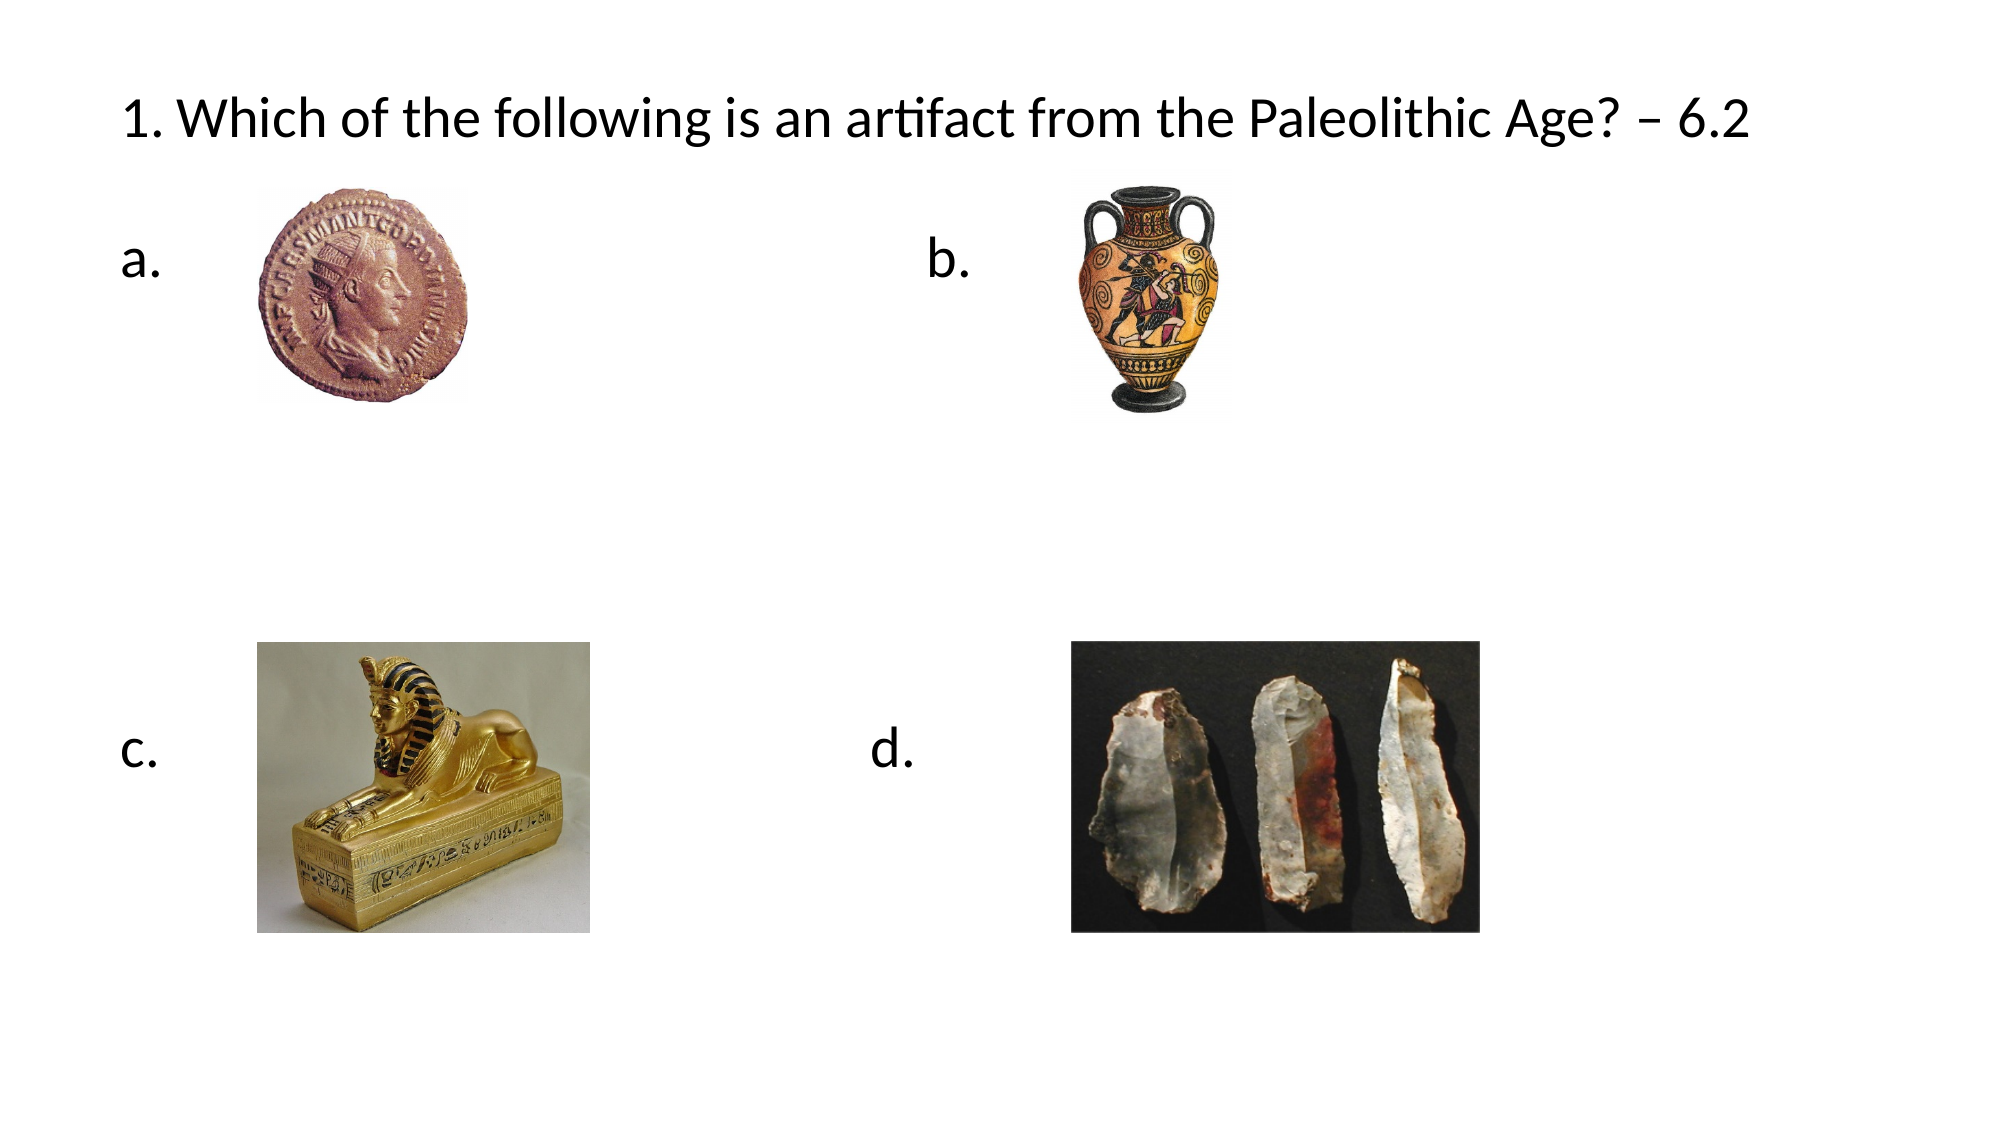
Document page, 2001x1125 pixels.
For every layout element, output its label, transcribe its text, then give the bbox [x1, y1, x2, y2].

text_box Which of the following is an artifact from the Paleolithic Age? – 6.2 b. c. d. [105, 72, 1836, 832]
picture [1071, 641, 1480, 933]
picture [1071, 168, 1232, 423]
picture [257, 642, 590, 933]
picture [257, 187, 468, 403]
